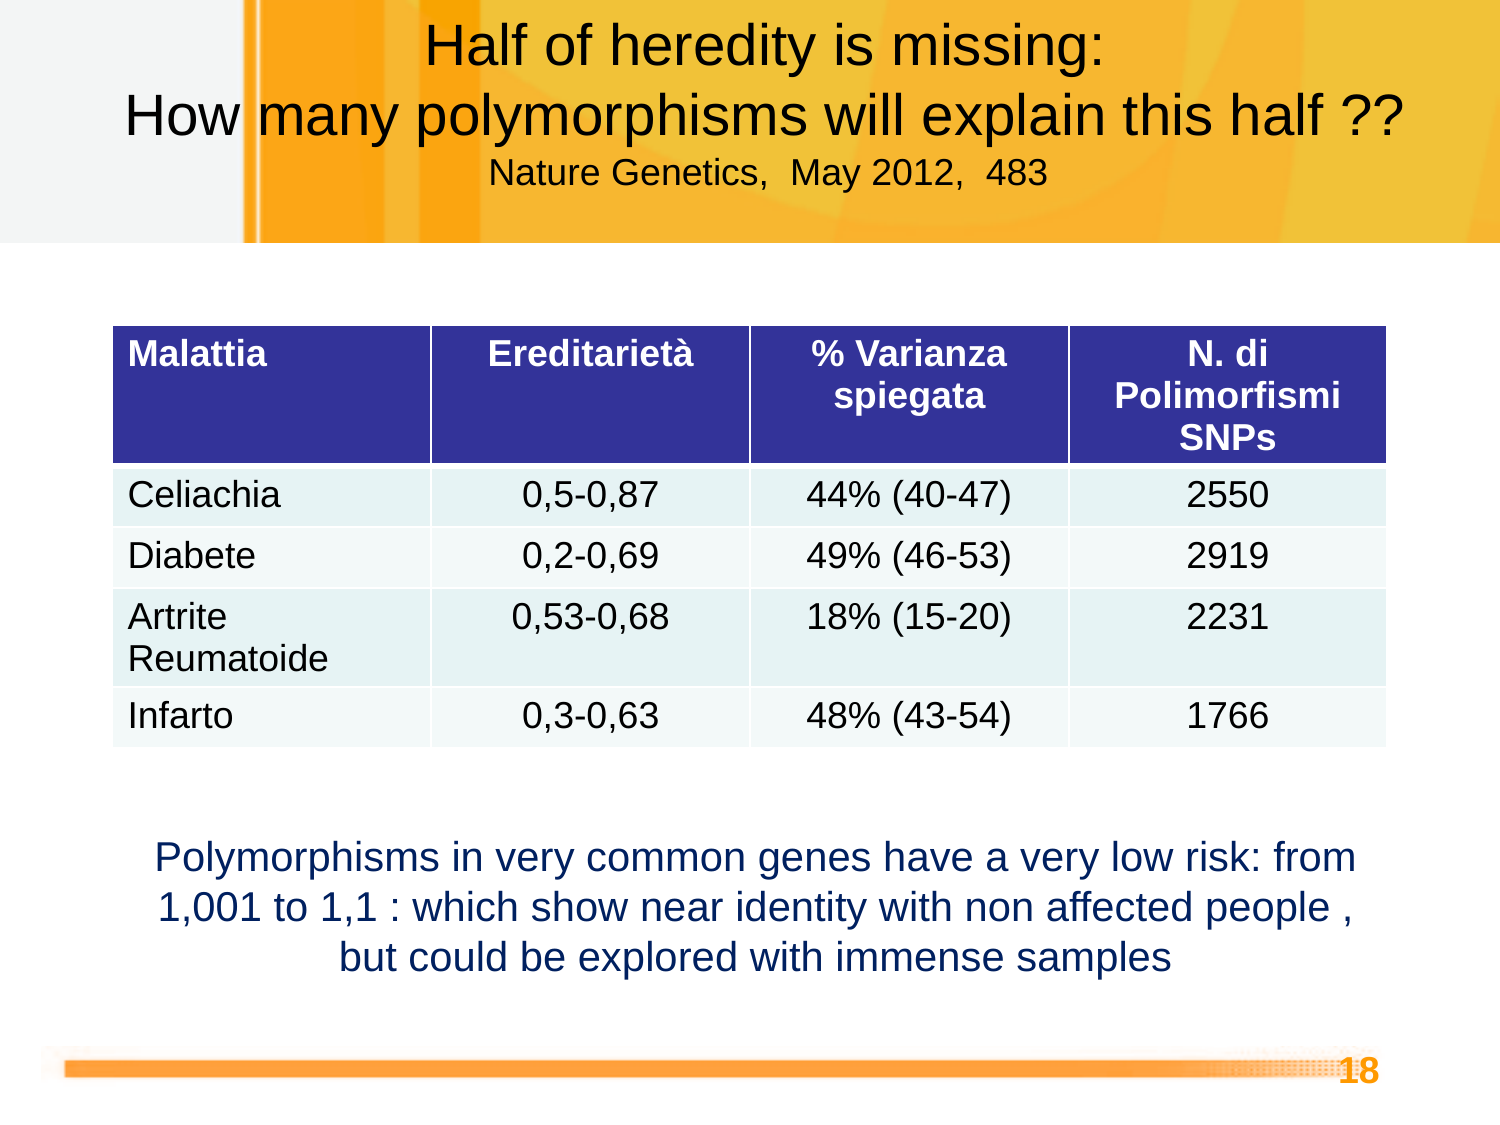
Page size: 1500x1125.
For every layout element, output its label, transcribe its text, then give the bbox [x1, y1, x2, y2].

table_cell 2550 [1070, 469, 1386, 526]
table_header N. di Polimorfismi SNPs [1070, 326, 1386, 463]
text_box Polymorphisms in very common genes have a very low risk: from 1,001 to 1,1 : which show near identity with non affected people , but could be explored with immense samples [123, 822, 1388, 988]
table_cell Infarto [113, 688, 430, 747]
table_cell 48% (43-54) [751, 688, 1068, 747]
table_cell 0,3-0,63 [432, 688, 749, 747]
title Half of heredity is missing: How many polymorphisms will explain this half ?? Nature Genetics, May 2012, 483 [100, 0, 1447, 232]
table_header % Varianza spiegata [751, 326, 1068, 463]
table_cell 44% (40-47) [751, 469, 1068, 526]
table_cell Diabete [113, 528, 430, 587]
table_cell 0,5-0,87 [432, 469, 749, 526]
table_cell 1766 [1070, 688, 1386, 747]
picture [0, 0, 1500, 243]
table_cell 18% (15-20) [751, 589, 1068, 686]
table_cell 2231 [1070, 589, 1386, 686]
table_header Ereditarietà [432, 326, 749, 463]
table_cell Artrite Reumatoide [113, 589, 430, 686]
table_cell 0,2-0,69 [432, 528, 749, 587]
table_cell 2919 [1070, 528, 1386, 587]
table_header Malattia [113, 326, 430, 463]
picture [41, 1046, 1400, 1097]
table_cell Celiachia [113, 469, 430, 526]
table_cell 49% (46-53) [751, 528, 1068, 587]
table_cell 0,53-0,68 [432, 589, 749, 686]
